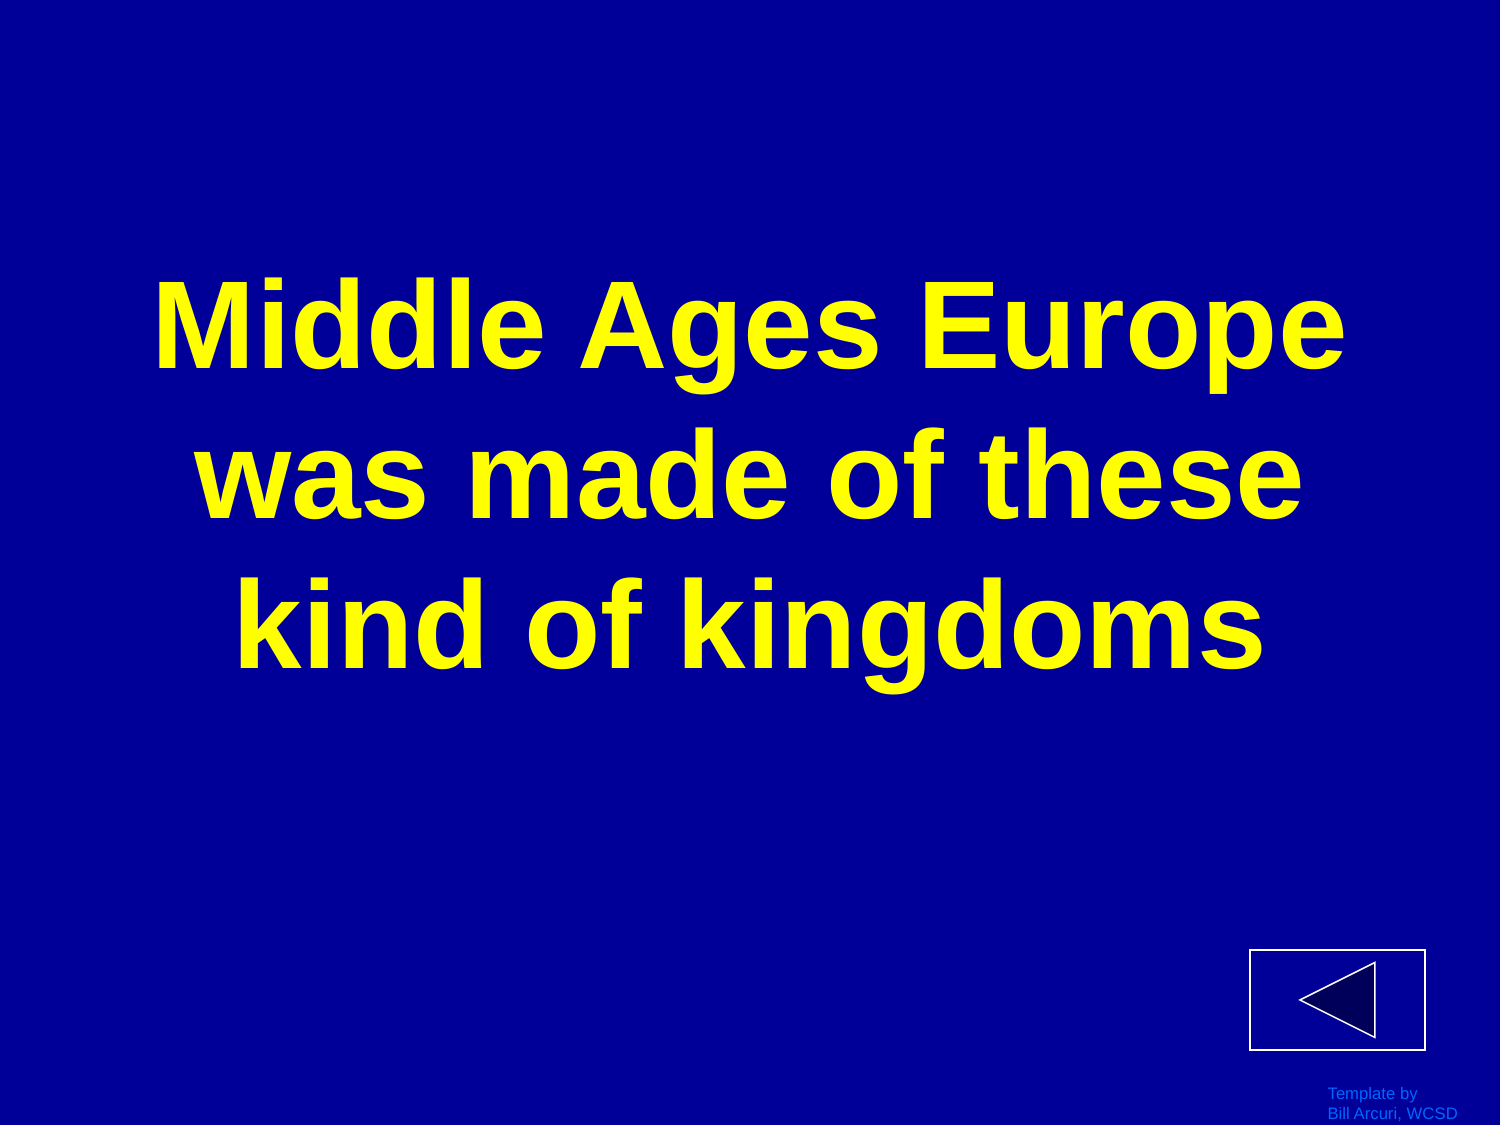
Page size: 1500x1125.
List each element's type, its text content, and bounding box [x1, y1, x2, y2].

text_box [1250, 950, 1426, 1051]
slide_number Template by Bill Arcuri, WCSD [1312, 1074, 1476, 1125]
title Middle Ages Europe was made of these kind of kingdoms [112, 374, 1388, 563]
